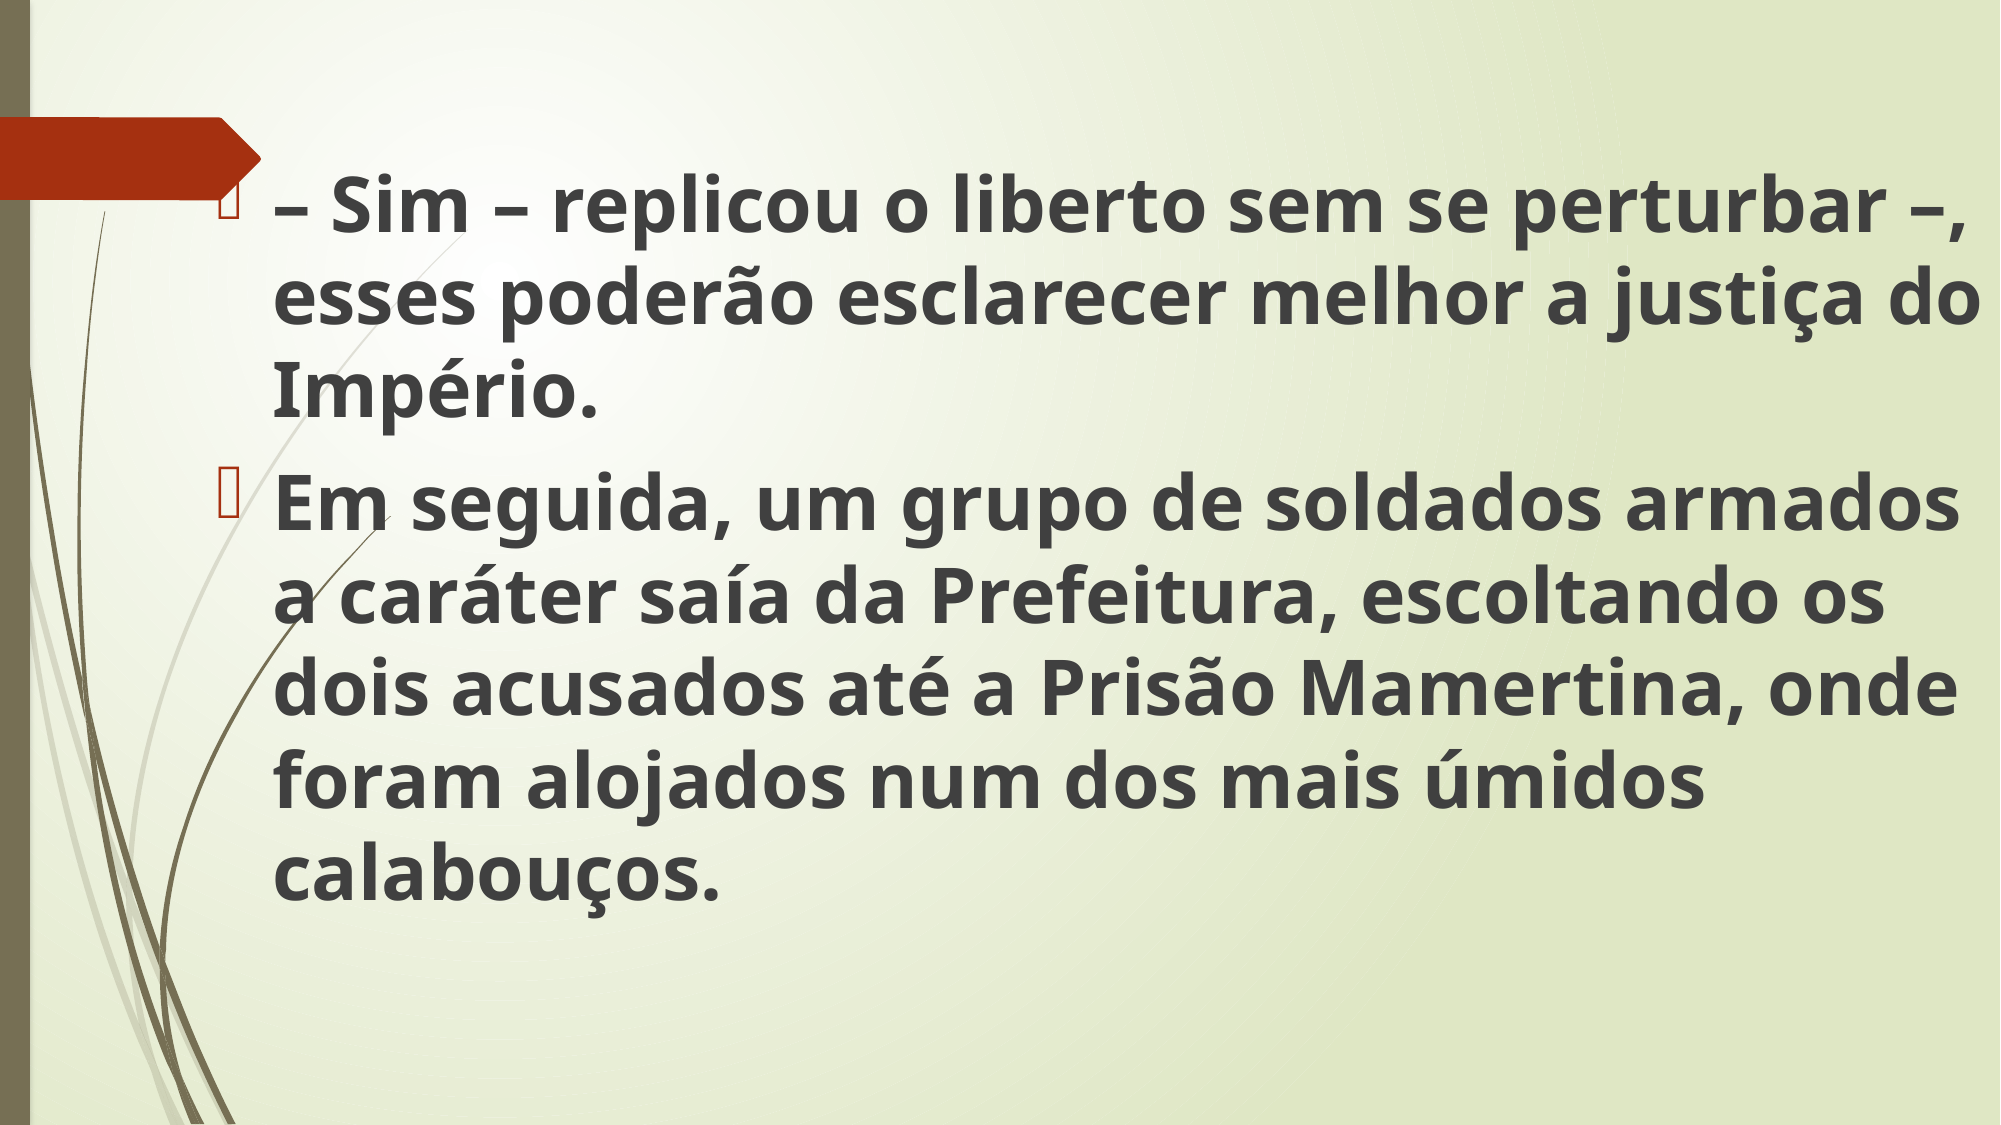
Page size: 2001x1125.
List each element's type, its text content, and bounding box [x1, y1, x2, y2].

list – Sim – replicou o liberto sem se perturbar –, esses poderão esclarecer melhor a justiça do Império. Em seguida, um grupo de soldados armados a caráter saía da Prefeitura, escoltando os dois acusados até a Prisão Mamertina, onde foram alojados num dos mais úmidos calabouços. [201, 0, 2000, 1125]
